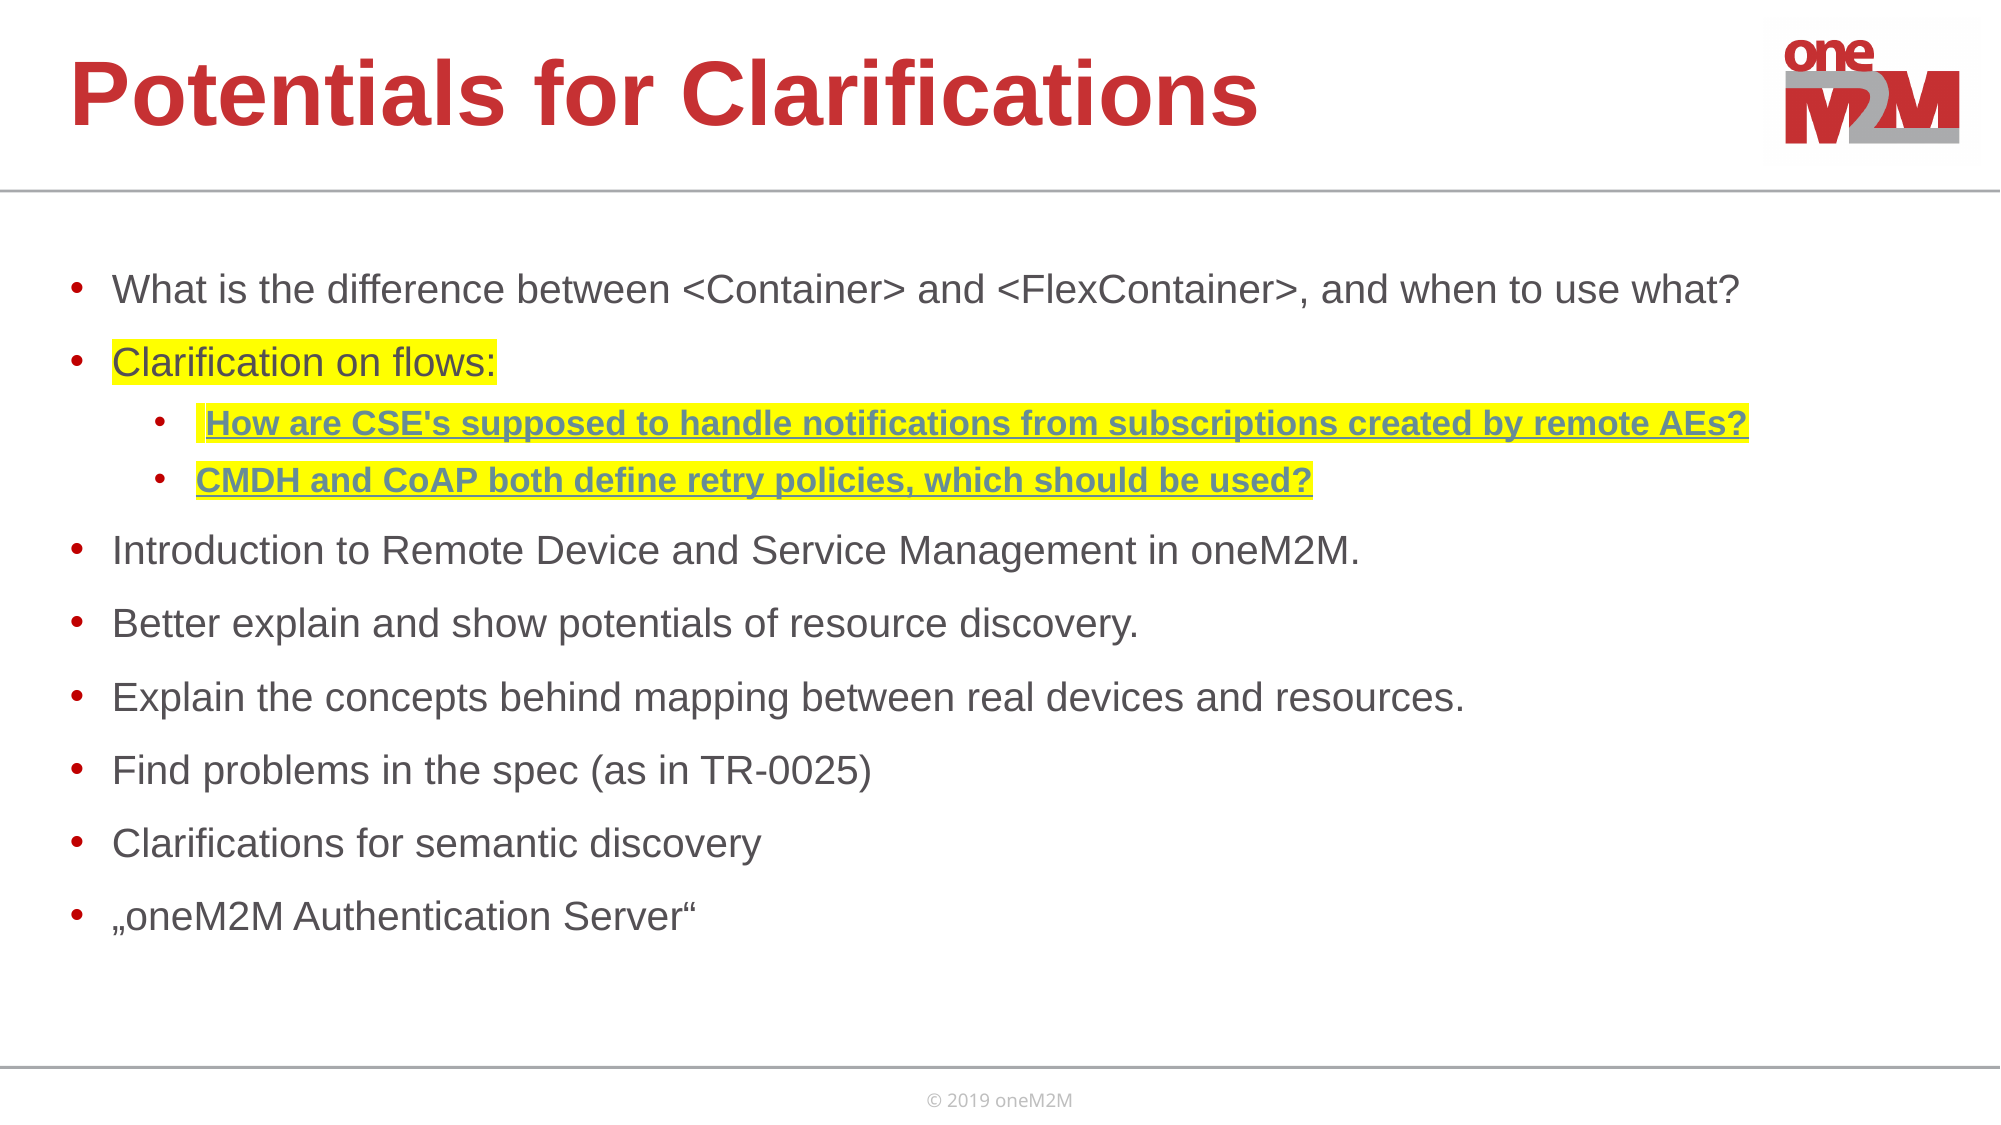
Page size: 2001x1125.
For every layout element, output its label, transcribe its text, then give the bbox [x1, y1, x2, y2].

list What is the difference between <Container> and <FlexContainer>, and when to use what? Clarification on flows: How are CSE's supposed to handle notifications from subscriptions created by remote AEs? CMDH and CoAP both define retry policies, which should be used? Introduction to Remote Device and Service Management in oneM2M. Better explain and show potentials of resource discovery. Explain the concepts behind mapping between real devices and resources. Find problems in the spec (as in TR-0025) Clarifications for semantic discovery „oneM2M Authentication Server“ [54, 245, 1780, 959]
title Potentials for Clarifications [54, 0, 1343, 193]
picture [1763, 17, 1981, 166]
